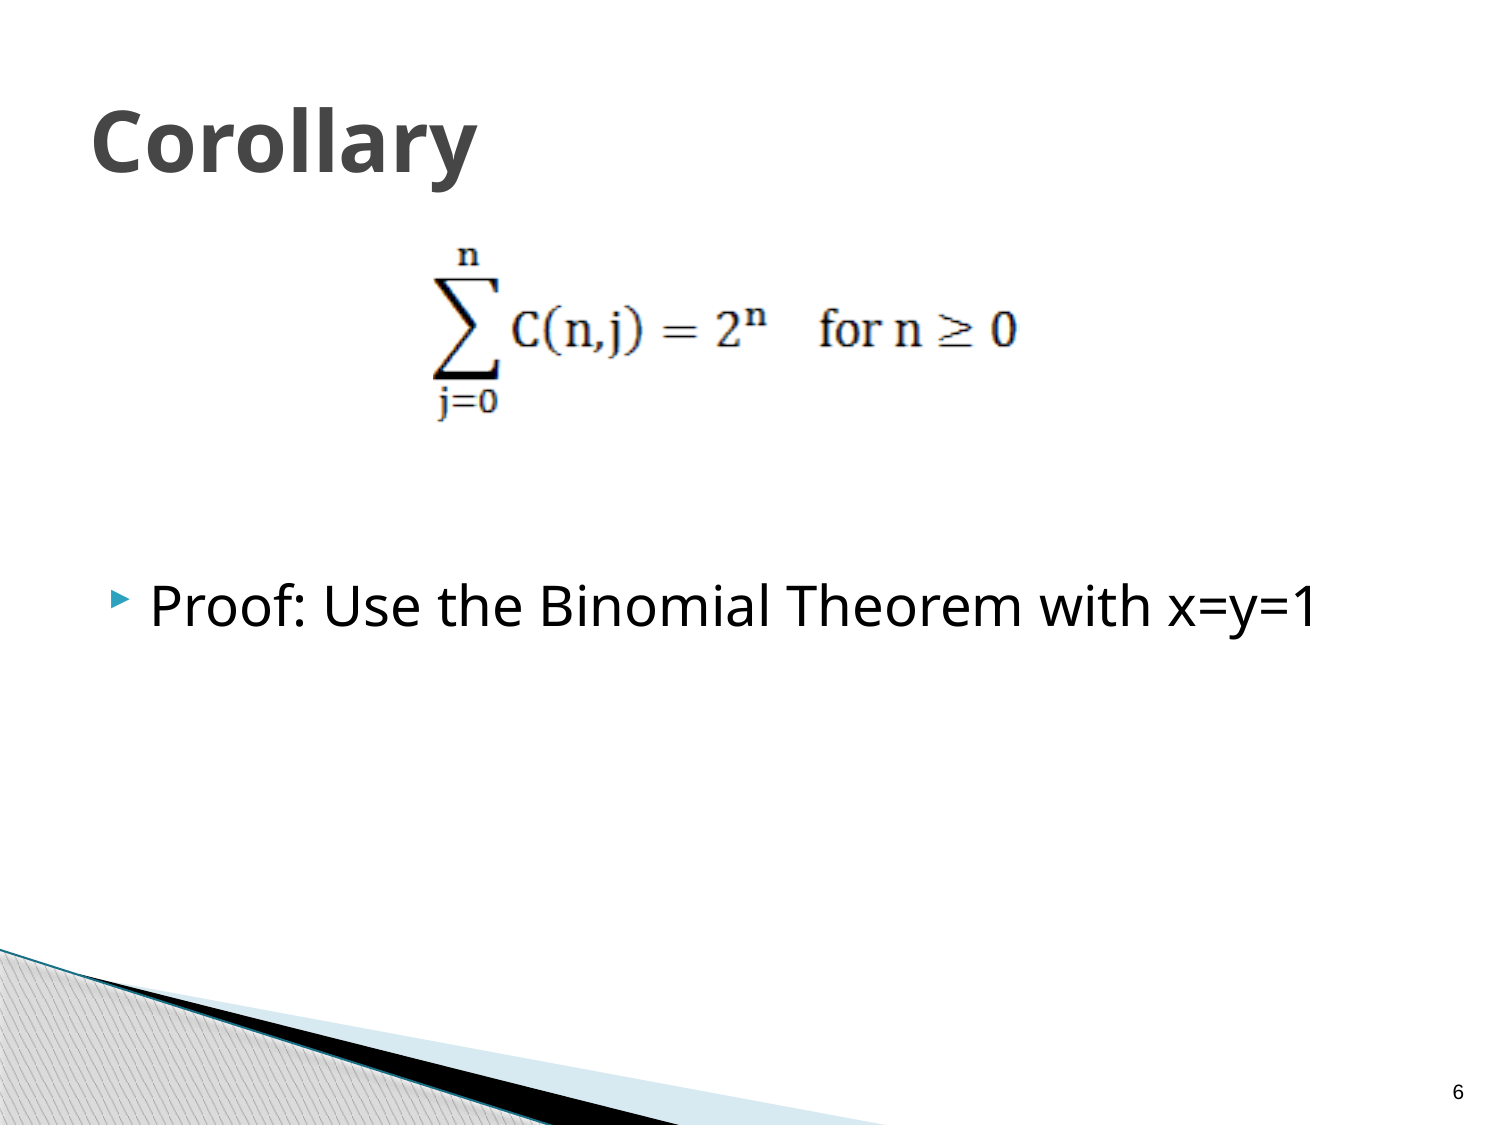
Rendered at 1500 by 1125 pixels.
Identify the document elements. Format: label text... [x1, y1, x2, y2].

slide_number 6 [1418, 1051, 1479, 1112]
title Corollary [75, 45, 1425, 233]
picture [433, 245, 1020, 426]
list Proof: Use the Binomial Theorem with x=y=1 [74, 562, 1500, 669]
